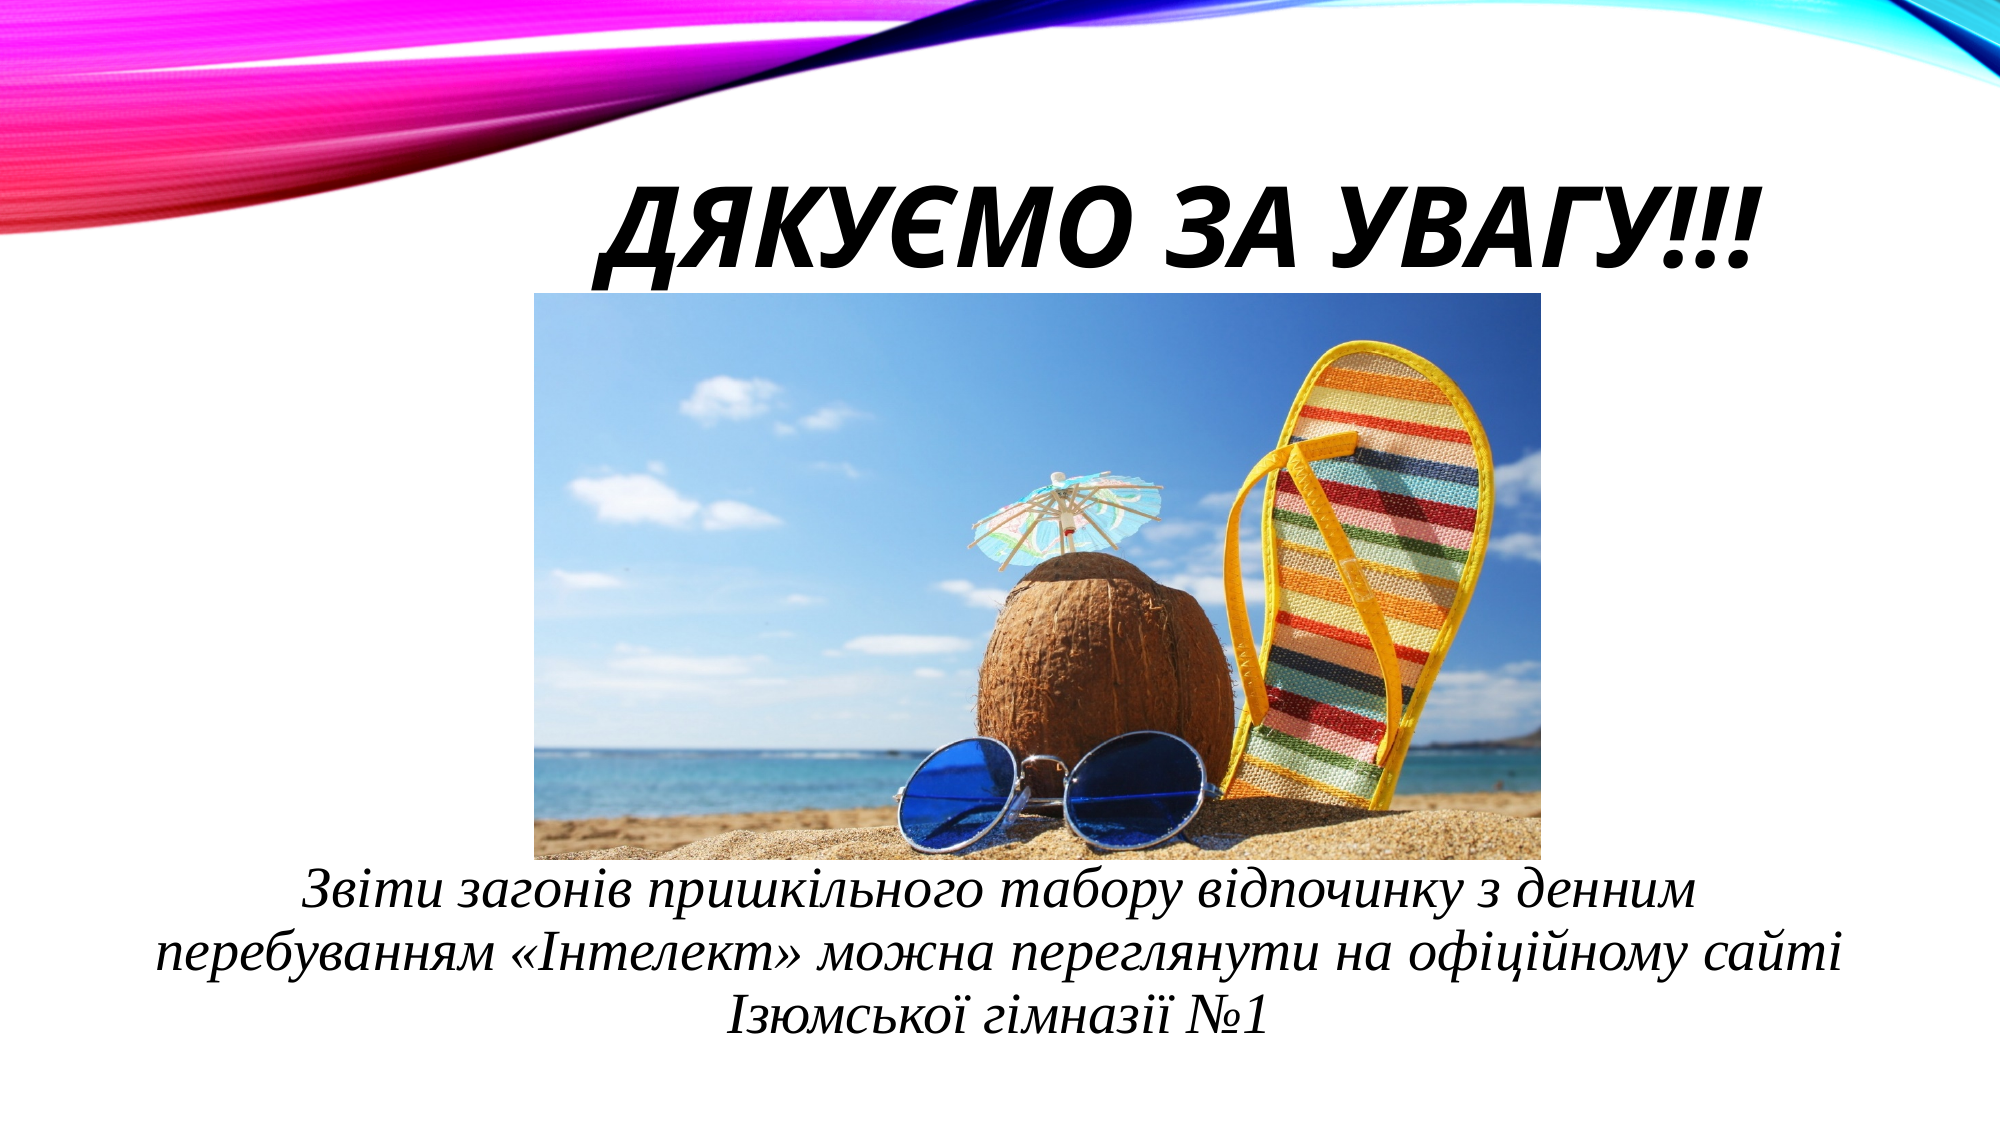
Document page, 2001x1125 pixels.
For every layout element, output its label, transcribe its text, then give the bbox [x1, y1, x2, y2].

list Звіти загонів пришкільного табору відпочинку з денним перебуванням «Інтелект» можна переглянути на офіційному сайті Ізюмської гімназії №1 [112, 256, 1888, 1125]
title Дякуємо за увагу!!! [474, 125, 1888, 256]
picture [1910, 0, 2000, 45]
picture [1890, 0, 2000, 75]
picture [533, 293, 1542, 861]
picture [0, 0, 2000, 237]
